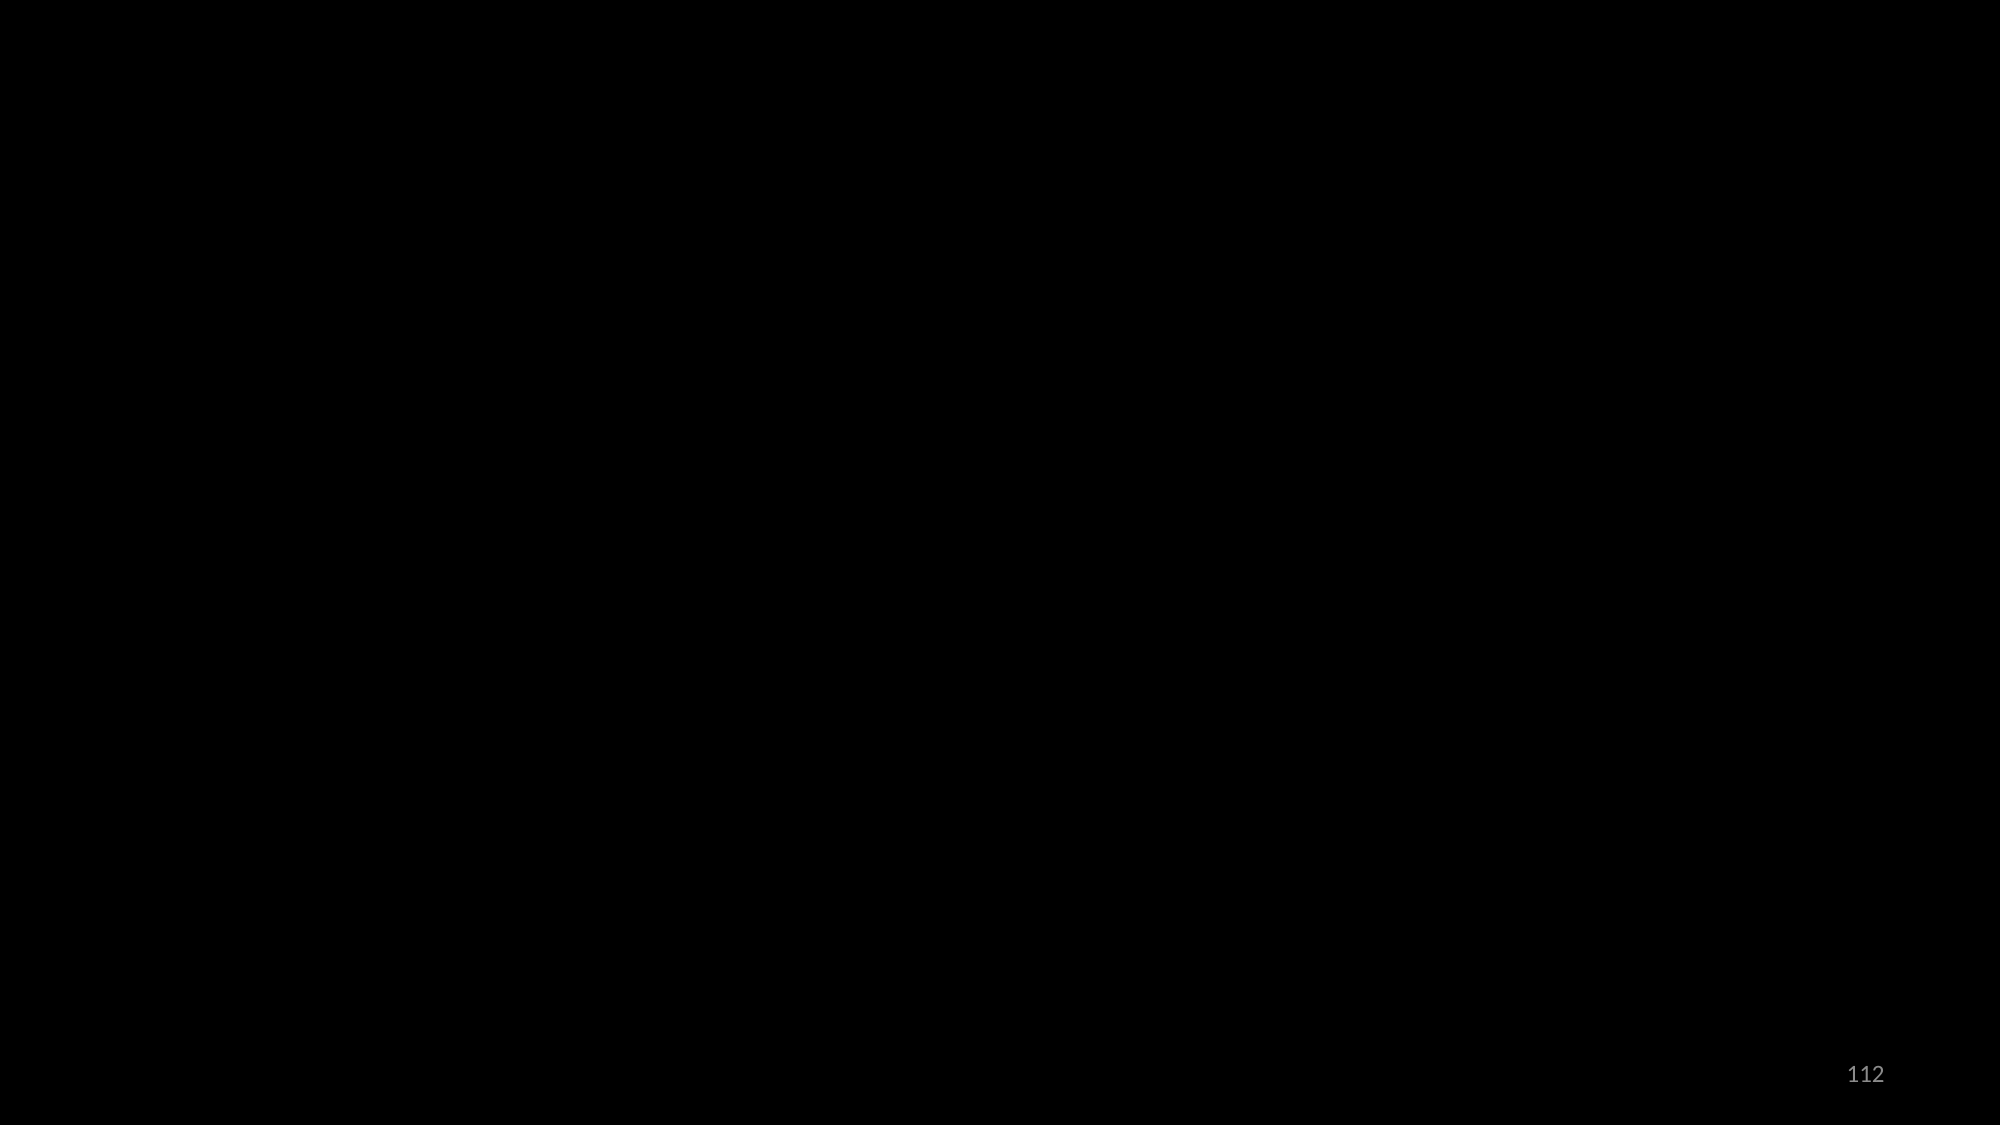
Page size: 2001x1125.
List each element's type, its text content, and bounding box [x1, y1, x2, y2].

slide_number 112 [1433, 1042, 1900, 1103]
